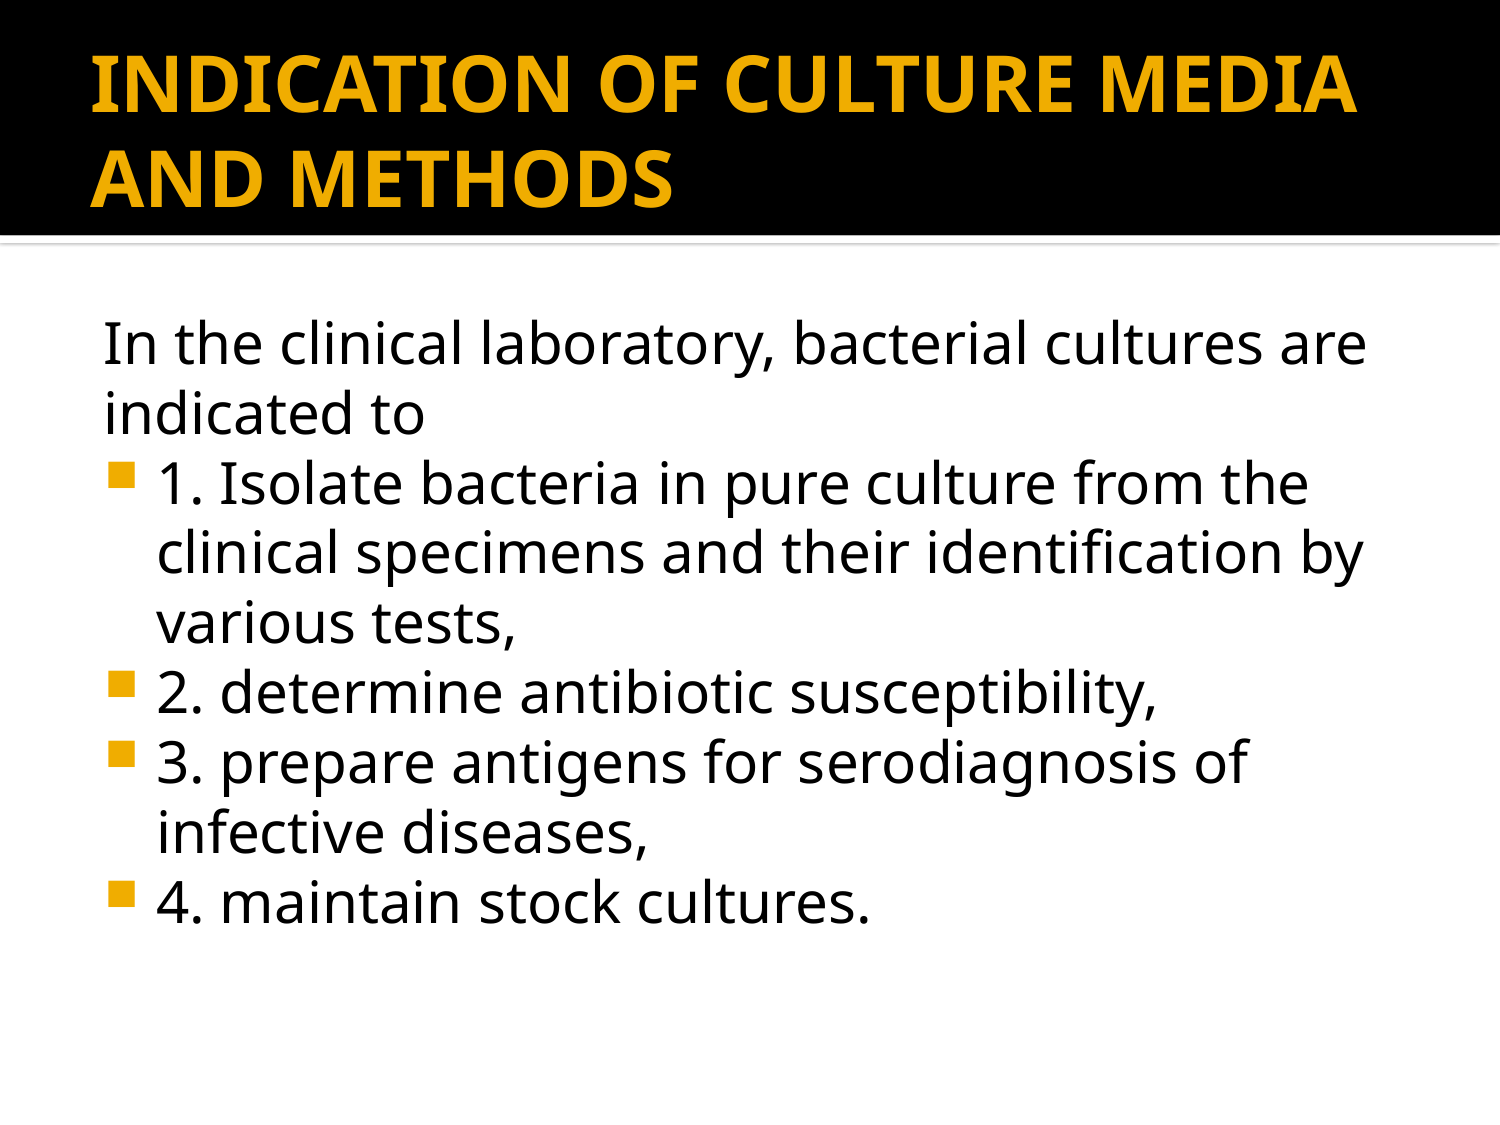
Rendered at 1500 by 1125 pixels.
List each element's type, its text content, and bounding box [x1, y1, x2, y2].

title INDICATION OF CULTURE MEDIA AND METHODS [75, 25, 1425, 231]
list In the clinical laboratory, bacterial cultures are indicated to 1. Isolate bacteria in pure culture from the clinical specimens and their identification by various tests, 2. determine antibiotic susceptibility, 3. prepare antigens for serodiagnosis of infective diseases, 4. maintain stock cultures. [75, 291, 1425, 1050]
